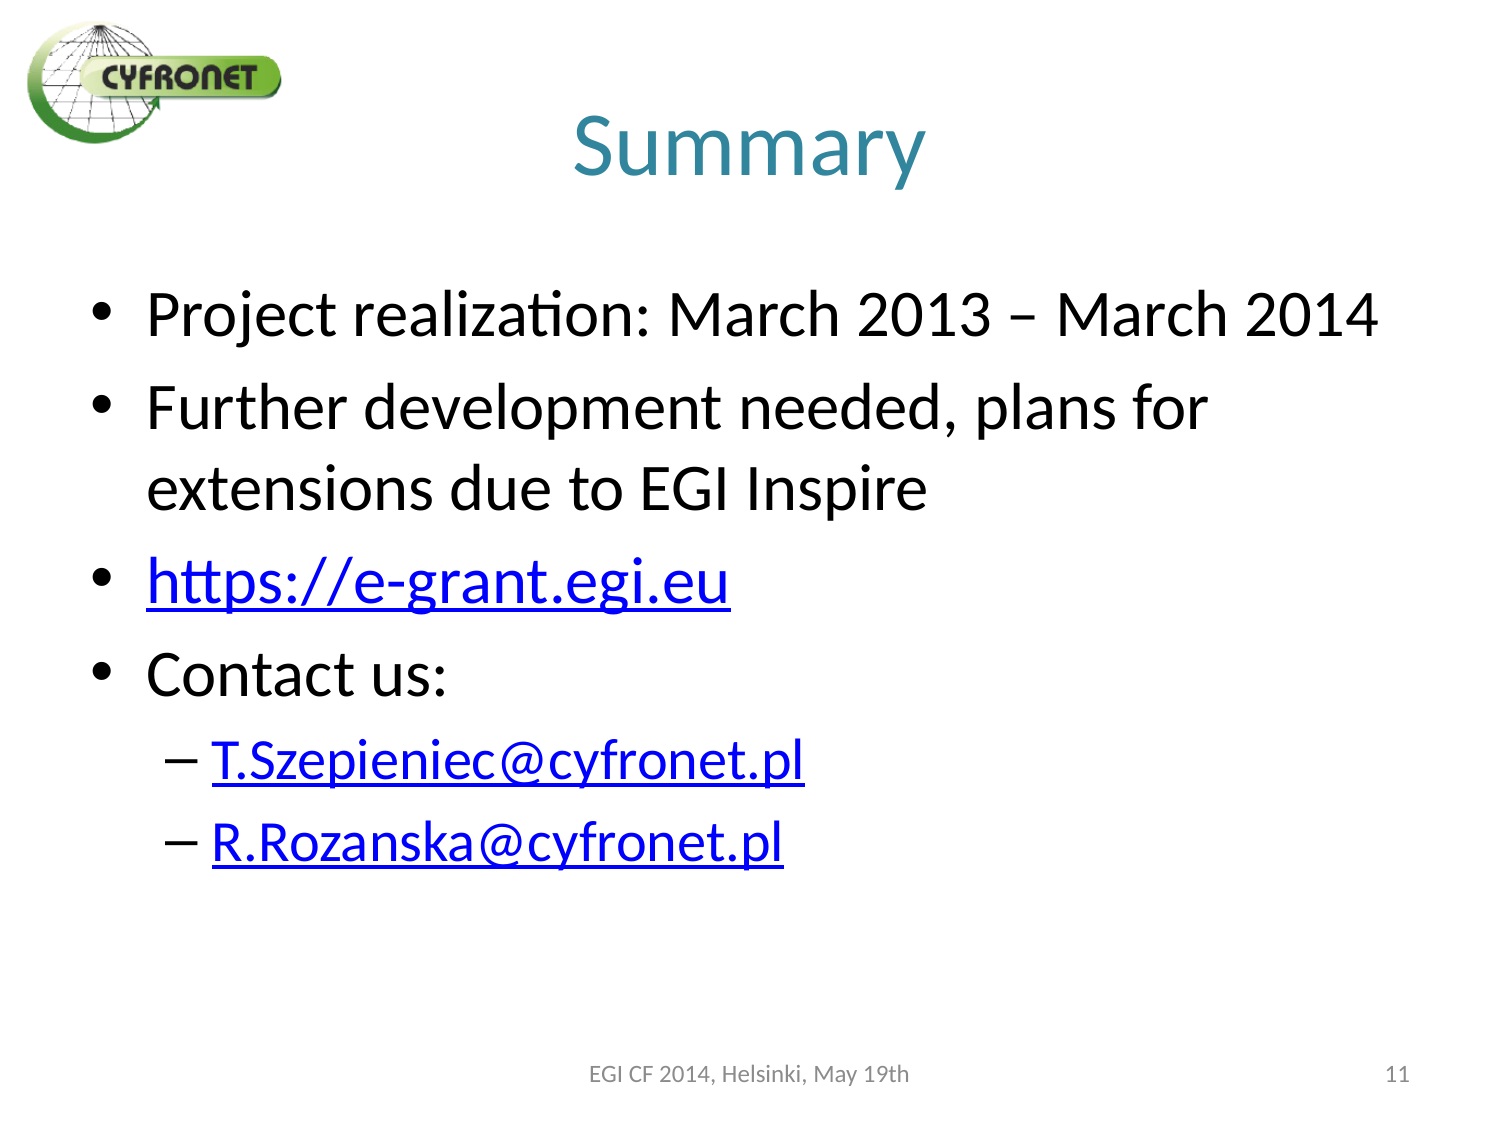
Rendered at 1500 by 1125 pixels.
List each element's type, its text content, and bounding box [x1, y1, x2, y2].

list Project realization: March 2013 – March 2014 Further development needed, plans for extensions due to EGI Inspire https://e-grant.egi.eu Contact us: T.Szepieniec@cyfronet.pl R.Rozanska@cyfronet.pl [75, 262, 1425, 1047]
slide_number 11 [1074, 1042, 1425, 1103]
picture [22, 18, 302, 150]
footer EGI CF 2014, Helsinki, May 19th [512, 1042, 988, 1103]
title Summary [75, 45, 1425, 233]
